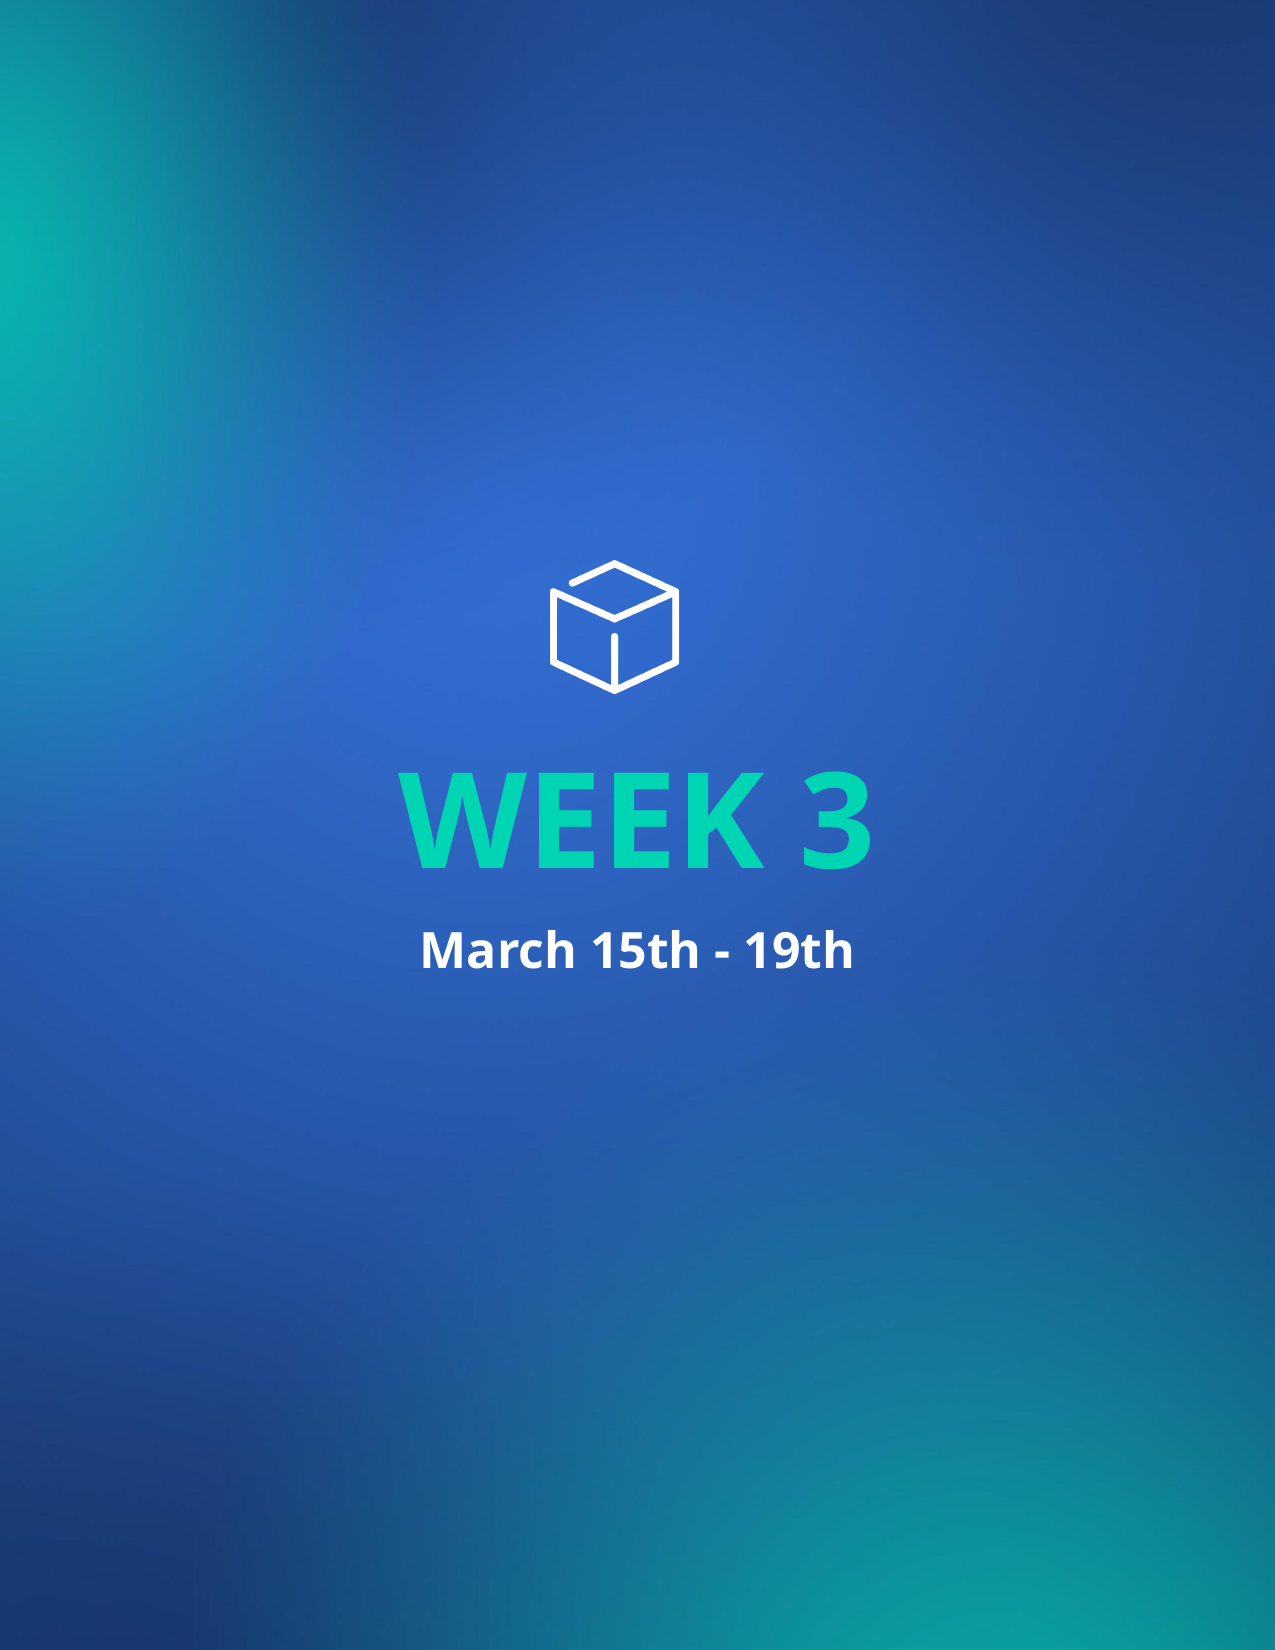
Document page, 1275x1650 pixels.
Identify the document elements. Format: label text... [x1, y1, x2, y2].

title March 15th - 19th [43, 903, 1232, 1088]
title WEEK 3 [43, 719, 1232, 903]
picture [0, 0, 1275, 1650]
